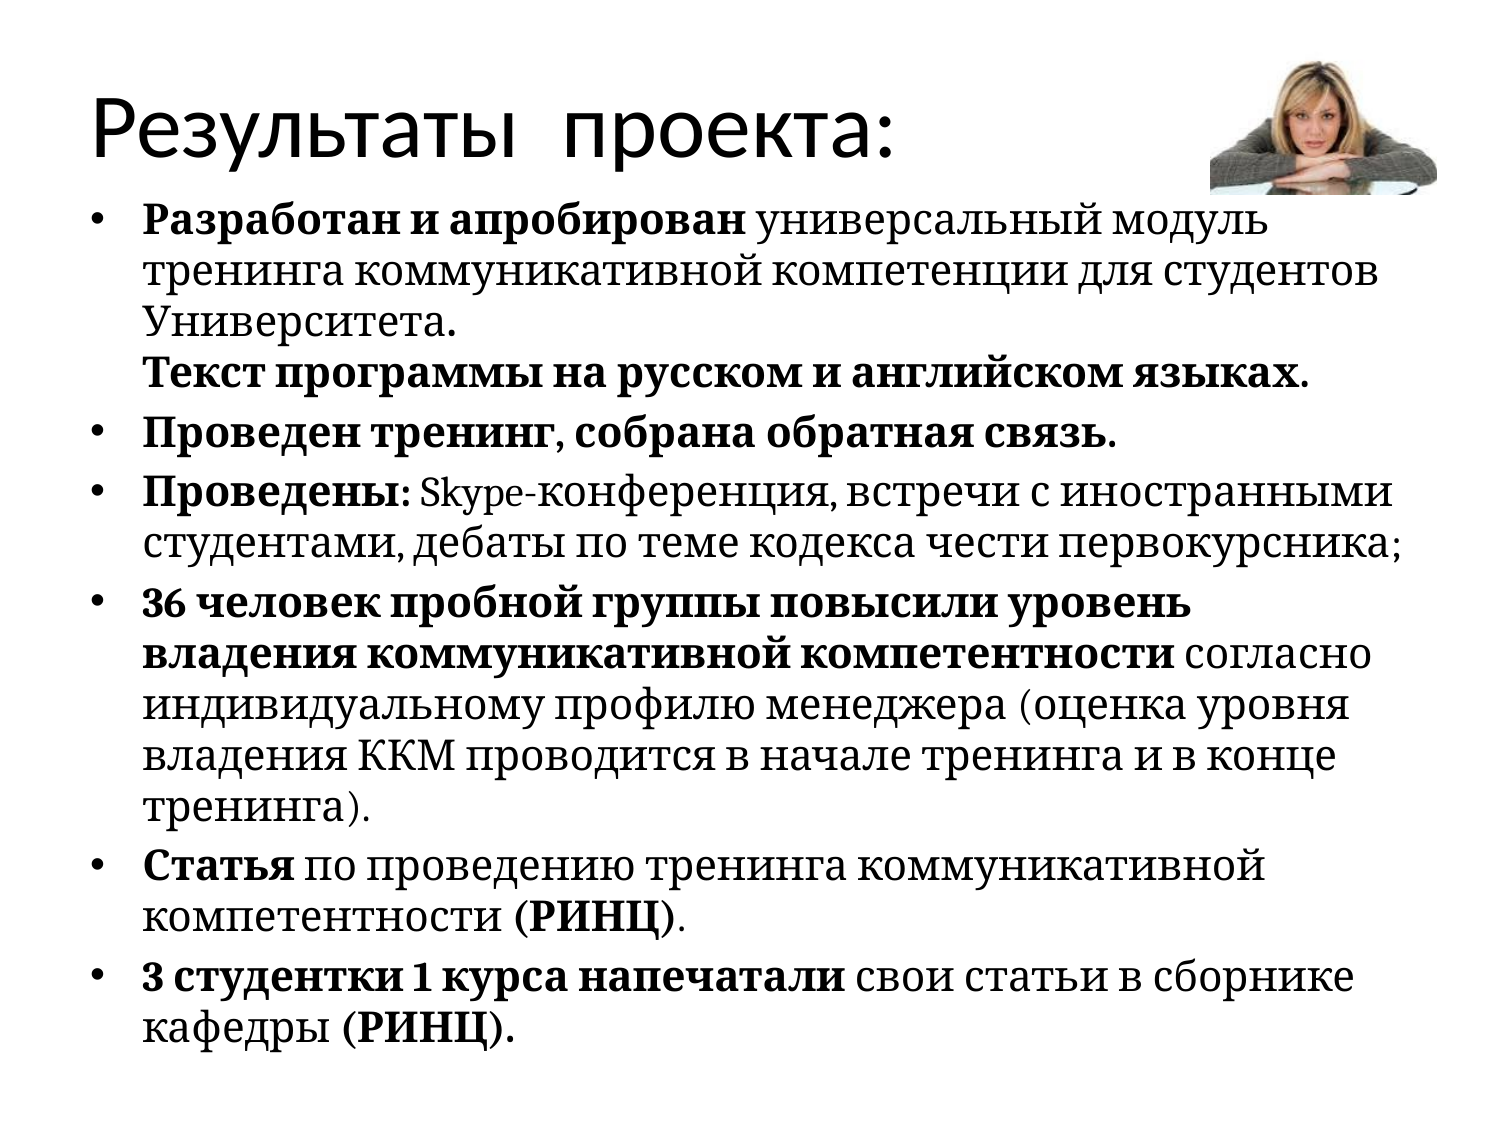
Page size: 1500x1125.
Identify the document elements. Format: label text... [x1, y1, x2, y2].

list Разработан и апробирован универсальный модуль тренинга коммуникативной компетенции для студентов Университета. Текст программы на русском и английском языках. Проведен тренинг, собрана обратная связь. Проведены: Skype-конференция, встречи с иностранными студентами, дебаты по теме кодекса чести первокурсника; 36 человек пробной группы повысили уровень владения коммуникативной компетентности согласно индивидуальному профилю менеджера (оценка уровня владения ККМ проводится в начале тренинга и в конце тренинга). Статья по проведению тренинга коммуникативной компетентности (РИНЦ). 3 студентки 1 курса напечатали свои статьи в сборнике кафедры (РИНЦ). [75, 184, 1425, 1071]
title Результаты проекта: [75, 45, 1206, 184]
picture [1210, 42, 1437, 196]
